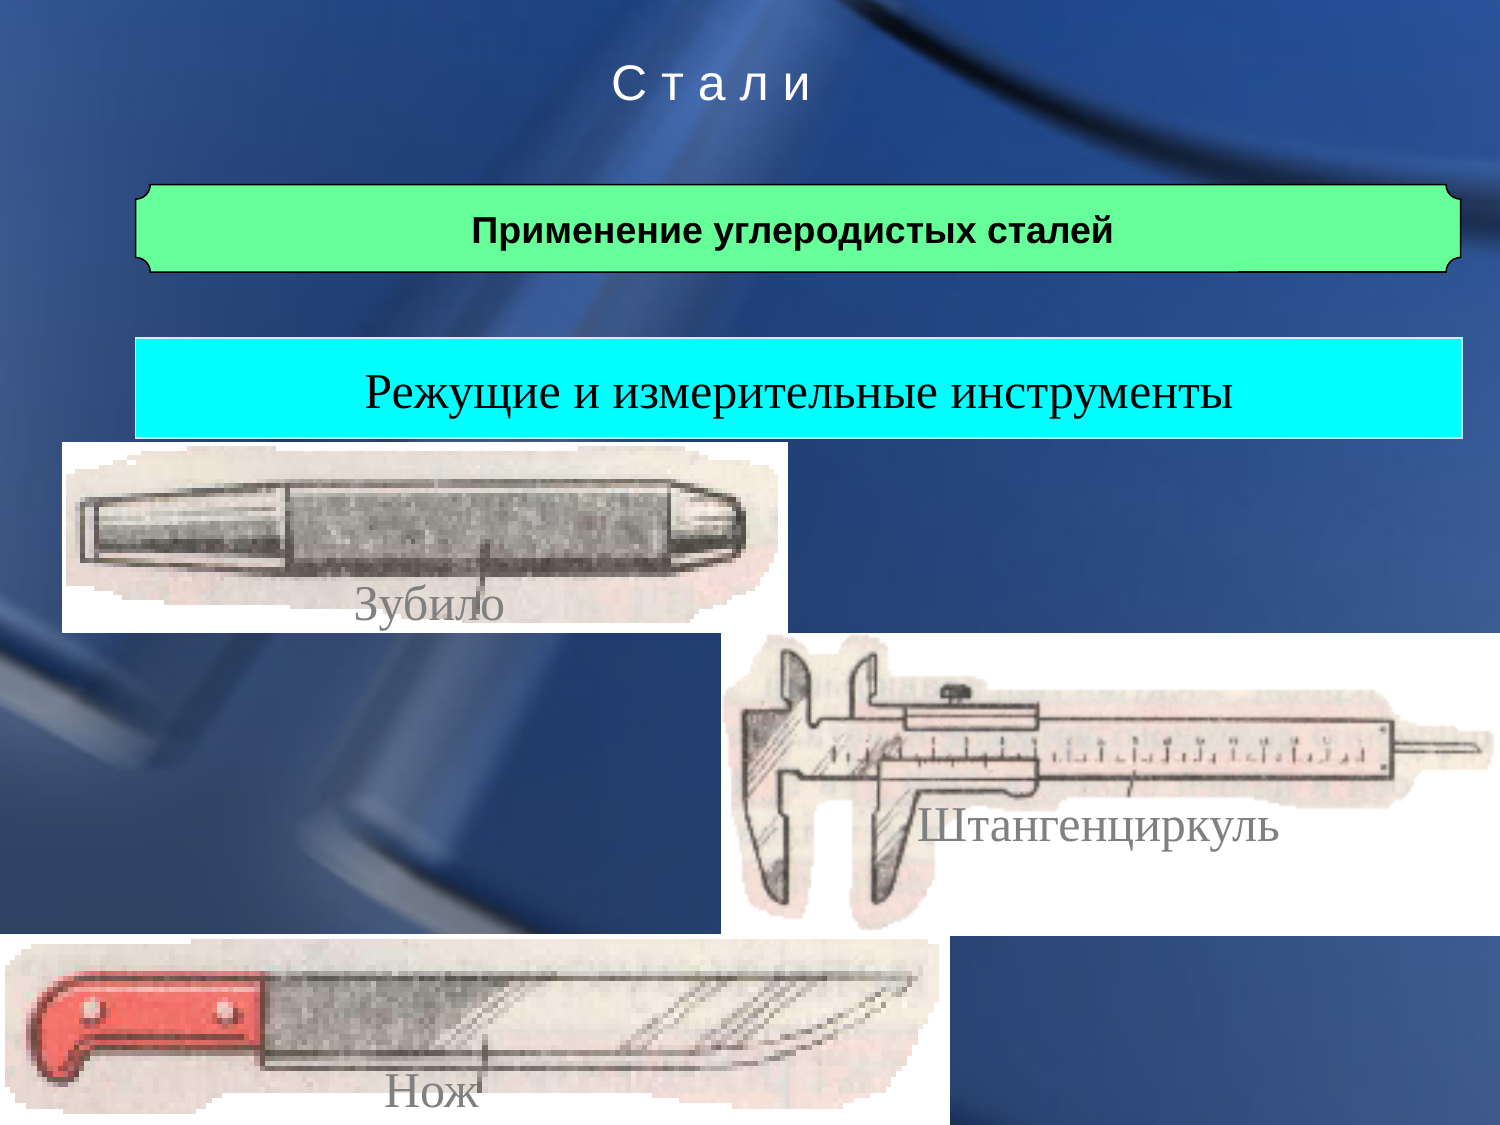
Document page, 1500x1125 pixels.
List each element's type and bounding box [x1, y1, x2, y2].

text_box [62, 441, 788, 639]
picture [951, 937, 1500, 1125]
text_box [721, 632, 1500, 937]
picture [0, 0, 1500, 933]
text_box [0, 933, 951, 1125]
